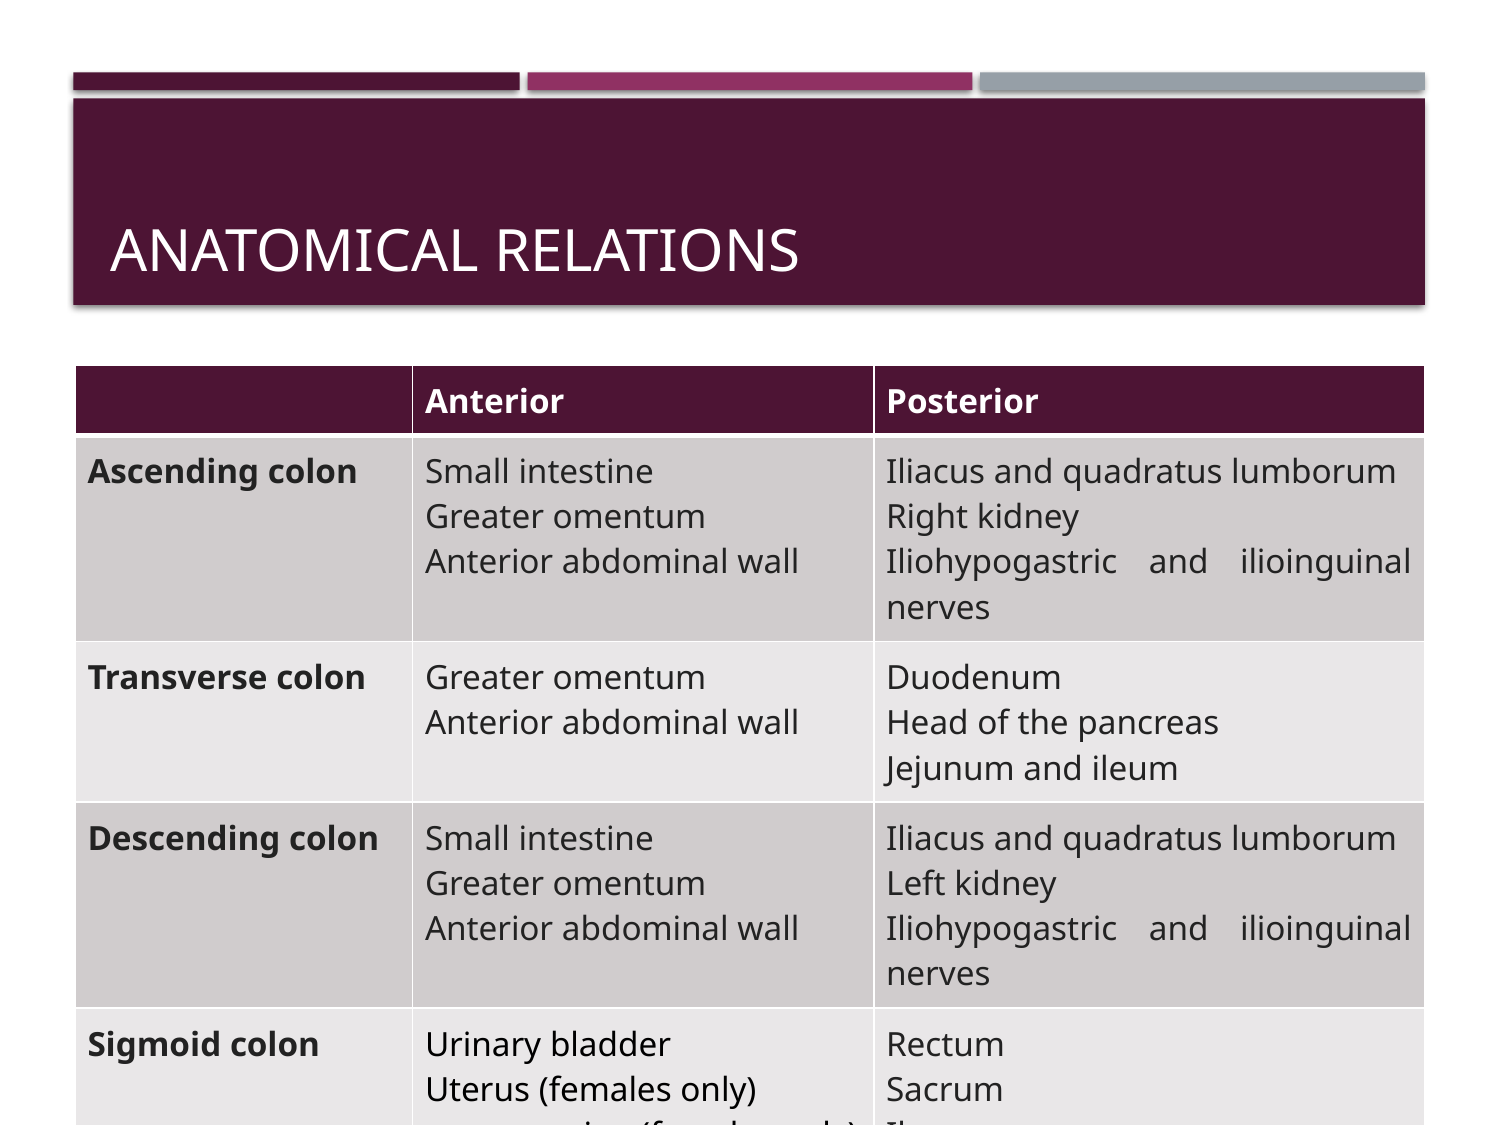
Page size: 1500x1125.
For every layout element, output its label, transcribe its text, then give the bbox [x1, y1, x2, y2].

table_cell Descending colon [76, 803, 412, 1007]
table_header Anterior [413, 366, 873, 433]
table_cell Duodenum Head of the pancreas Jejunum and ileum [875, 642, 1424, 801]
table_cell Iliacus and quadratus lumborum Left kidney Iliohypogastric and ilioinguinal nerves [875, 803, 1424, 1007]
table_cell Ascending colon [76, 438, 412, 641]
table_header Posterior [875, 366, 1424, 433]
title Anatomical Relations [95, 112, 1406, 291]
table_cell Urinary bladder Uterus (females only) upper vagina (females only) [413, 1009, 873, 1125]
table_cell Iliacus and quadratus lumborum Right kidney Iliohypogastric and ilioinguinal nerves [875, 438, 1424, 641]
table_cell Small intestine Greater omentum Anterior abdominal wall [413, 438, 873, 641]
table_cell Sigmoid colon [76, 1009, 412, 1125]
table_cell Rectum Sacrum Ileum [875, 1009, 1424, 1125]
table_cell Greater omentum Anterior abdominal wall [413, 642, 873, 801]
table_header [76, 366, 412, 433]
table_cell Transverse colon [76, 642, 412, 801]
table_cell Small intestine Greater omentum Anterior abdominal wall [413, 803, 873, 1007]
